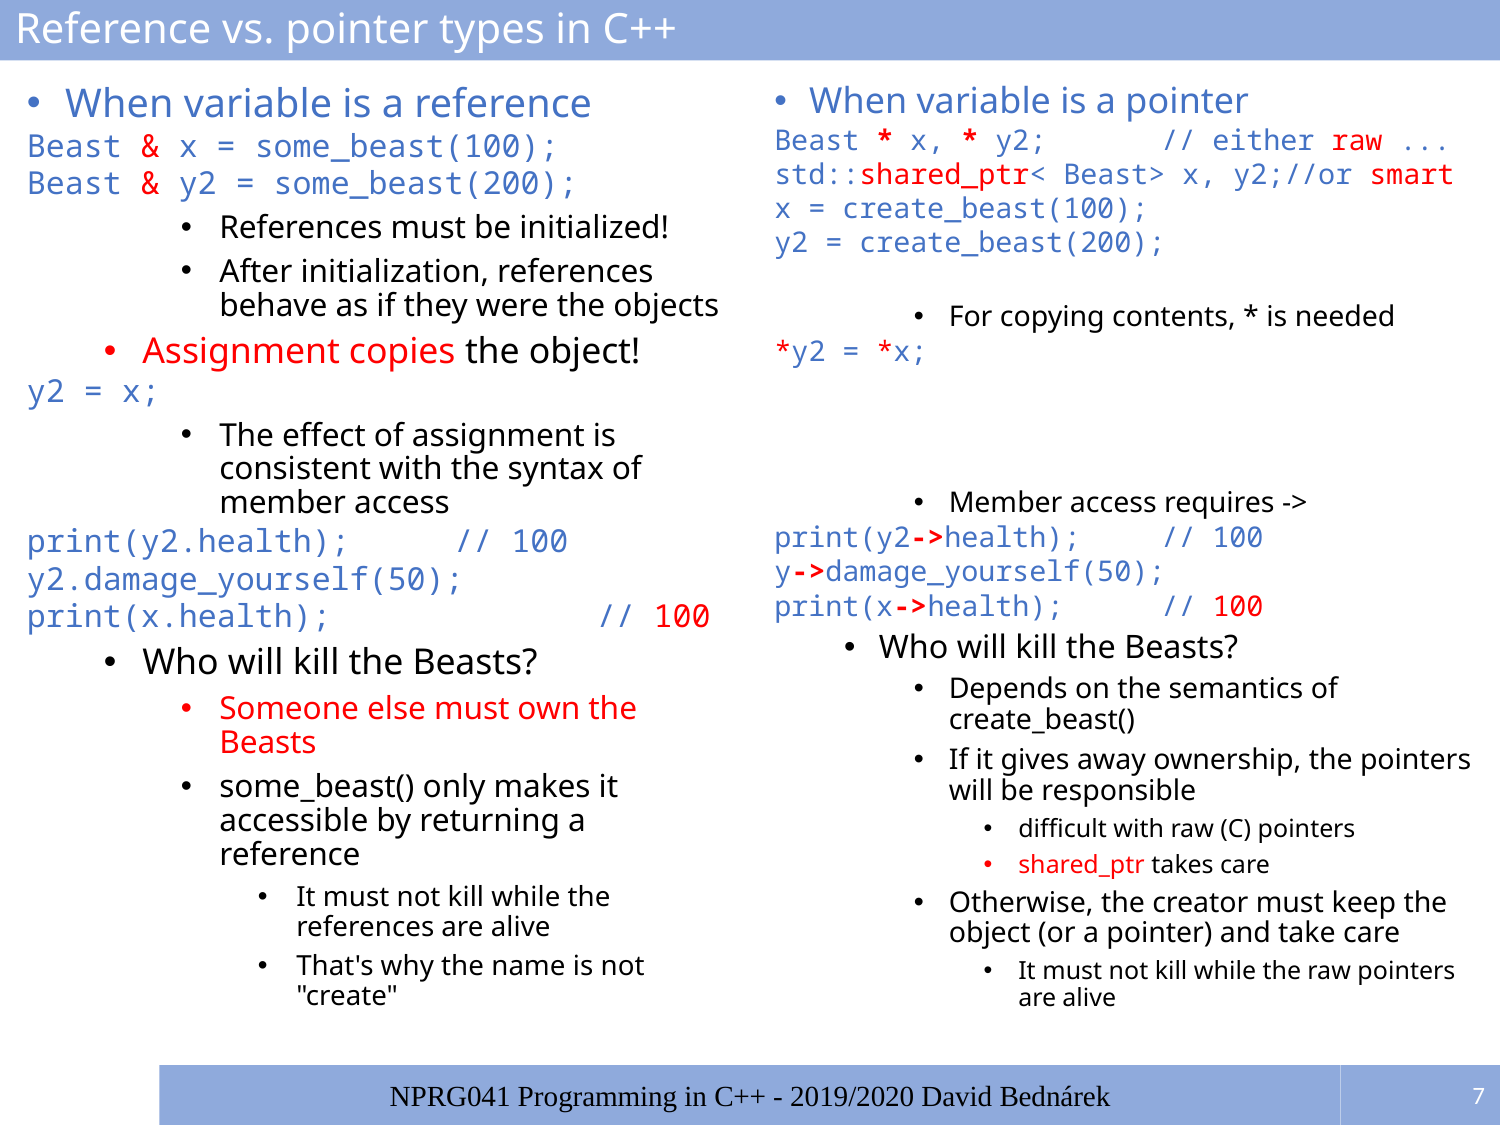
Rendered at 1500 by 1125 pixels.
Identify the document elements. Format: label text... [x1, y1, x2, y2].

slide_number 7 [1341, 1065, 1500, 1125]
list When variable is a reference Beast & x = some_beast(100); Beast & y2 = some_beast(200); References must be initialized! After initialization, references behave as if they were the objects Assignment copies the object! y2 = x; The effect of assignment is consistent with the syntax of member access print(y2.health); // 100 y2.damage_yourself(50); print(x.health); // 100 Who will kill the Beasts? Someone else must own the Beasts some_beast() only makes it accessible by returning a reference It must not kill while the references are alive That's why the name is not "create" [11, 75, 741, 1050]
footer NPRG041 Programming in C++ - 2019/2020 David Bednárek [159, 1065, 1341, 1125]
title Reference vs. pointer types in C++ [0, 0, 1500, 61]
list When variable is a pointer Beast * x, * y2; // either raw ... std::shared_ptr< Beast> x, y2;//or smart x = create_beast(100); y2 = create_beast(200); For copying contents, * is needed *y2 = *x; Member access requires -> print(y2->health); // 100 y->damage_yourself(50); print(x->health); // 100 Who will kill the Beasts? Depends on the semantics of create_beast() If it gives away ownership, the pointers will be responsible difficult with raw (C) pointers shared_ptr takes care Otherwise, the creator must keep the object (or a pointer) and take care It must not kill while the raw pointers are alive [759, 75, 1489, 1050]
